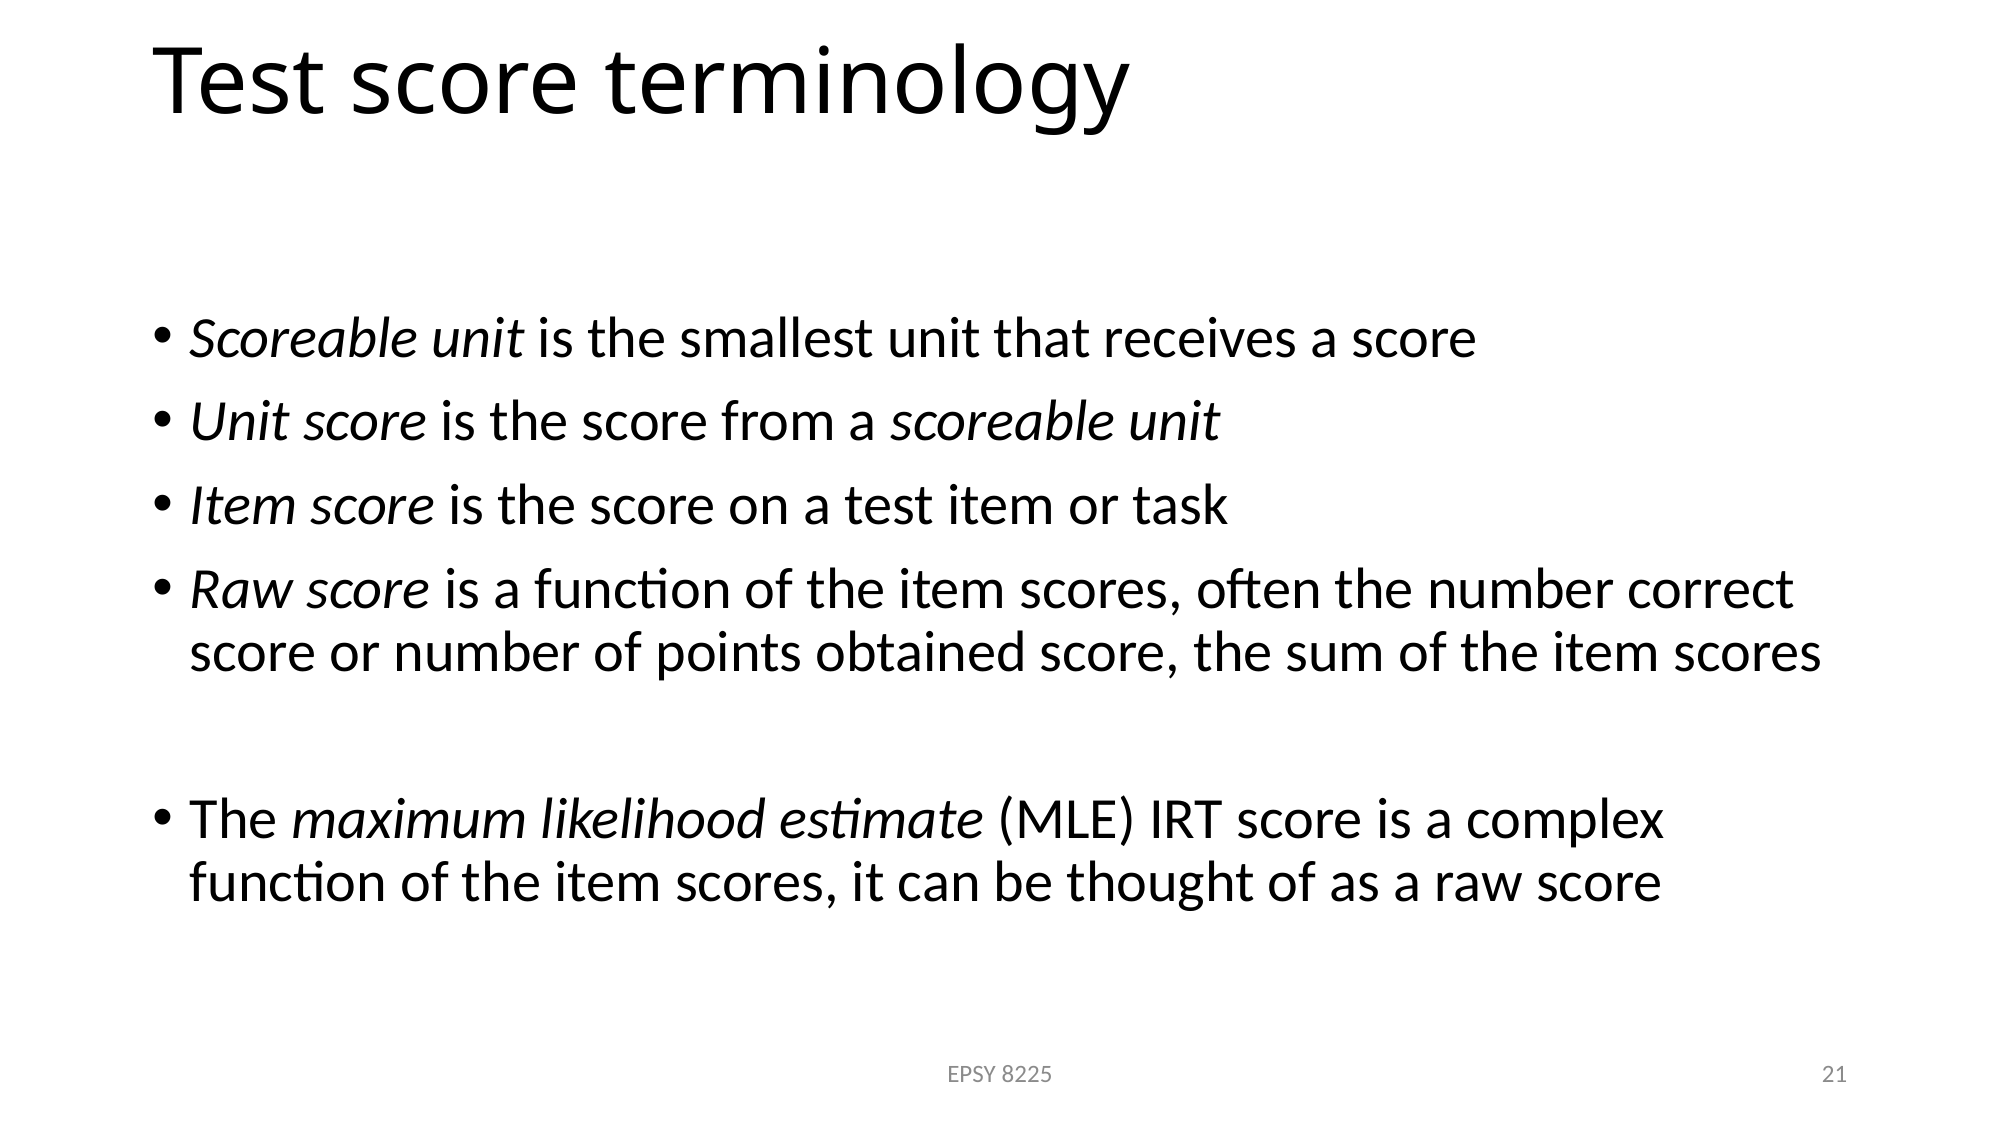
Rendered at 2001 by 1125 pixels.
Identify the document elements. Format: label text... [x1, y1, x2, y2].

title Test score terminology [137, 0, 1863, 169]
list Scoreable unit is the smallest unit that receives a score Unit score is the score from a scoreable unit Item score is the score on a test item or task Raw score is a function of the item scores, often the number correct score or number of points obtained score, the sum of the item scores The maximum likelihood estimate (MLE) IRT score is a complex function of the item scores, it can be thought of as a raw score [137, 299, 1863, 1014]
slide_number 21 [1412, 1042, 1863, 1103]
footer EPSY 8225 [662, 1042, 1338, 1103]
